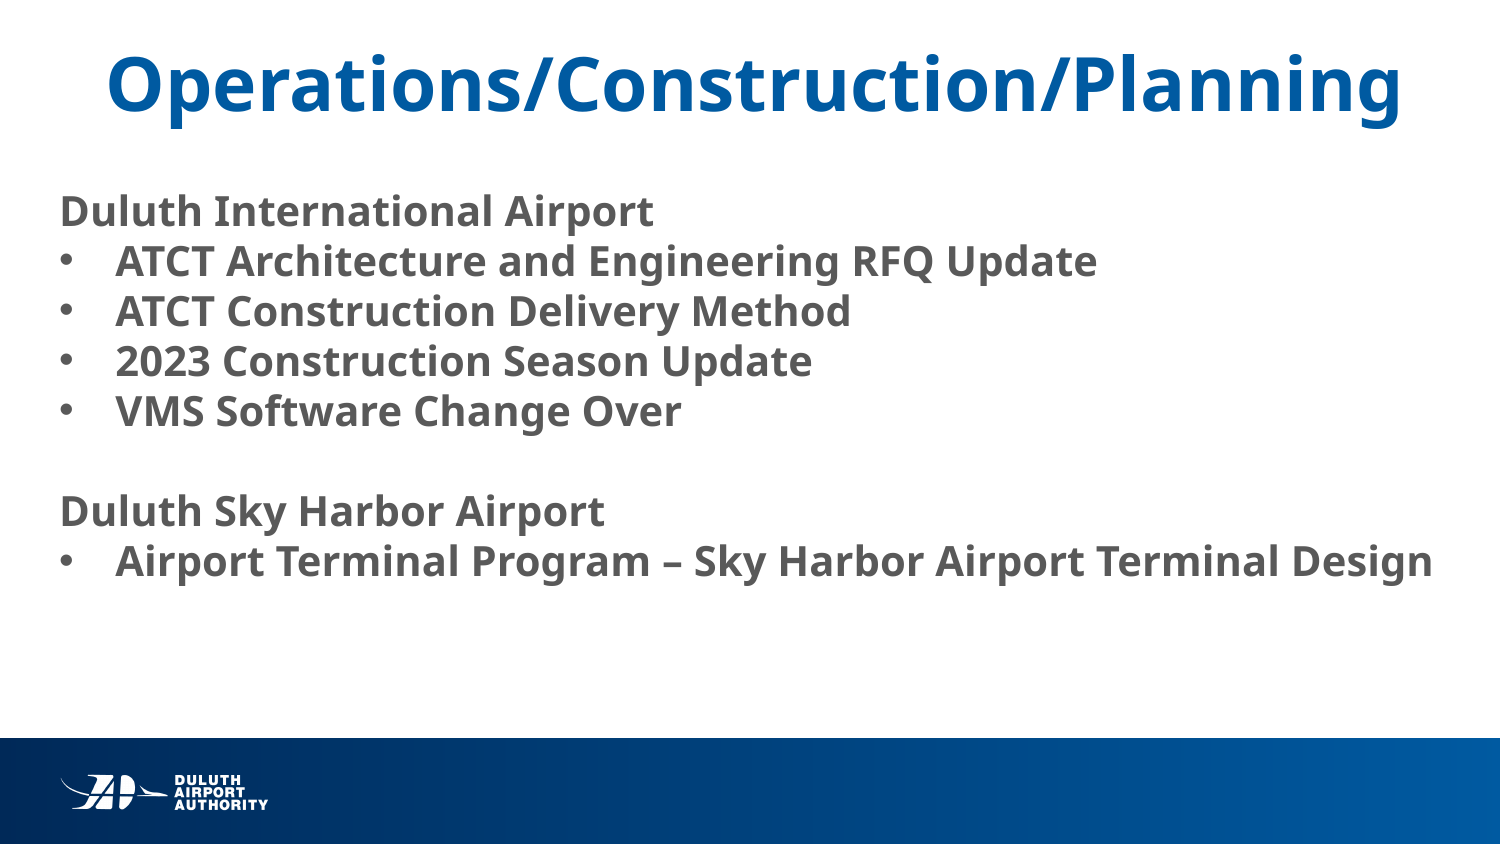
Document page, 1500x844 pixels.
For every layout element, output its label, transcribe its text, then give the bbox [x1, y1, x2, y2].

title Operations/Construction/Planning [23, 0, 1488, 142]
picture [51, 763, 285, 821]
subtitle Duluth International Airport ATCT Architecture and Engineering RFQ Update ATCT Construction Delivery Method 2023 Construction Season Update VMS Software Change Over Duluth Sky Harbor Airport Airport Terminal Program – Sky Harbor Airport Terminal Design [23, 169, 1460, 727]
